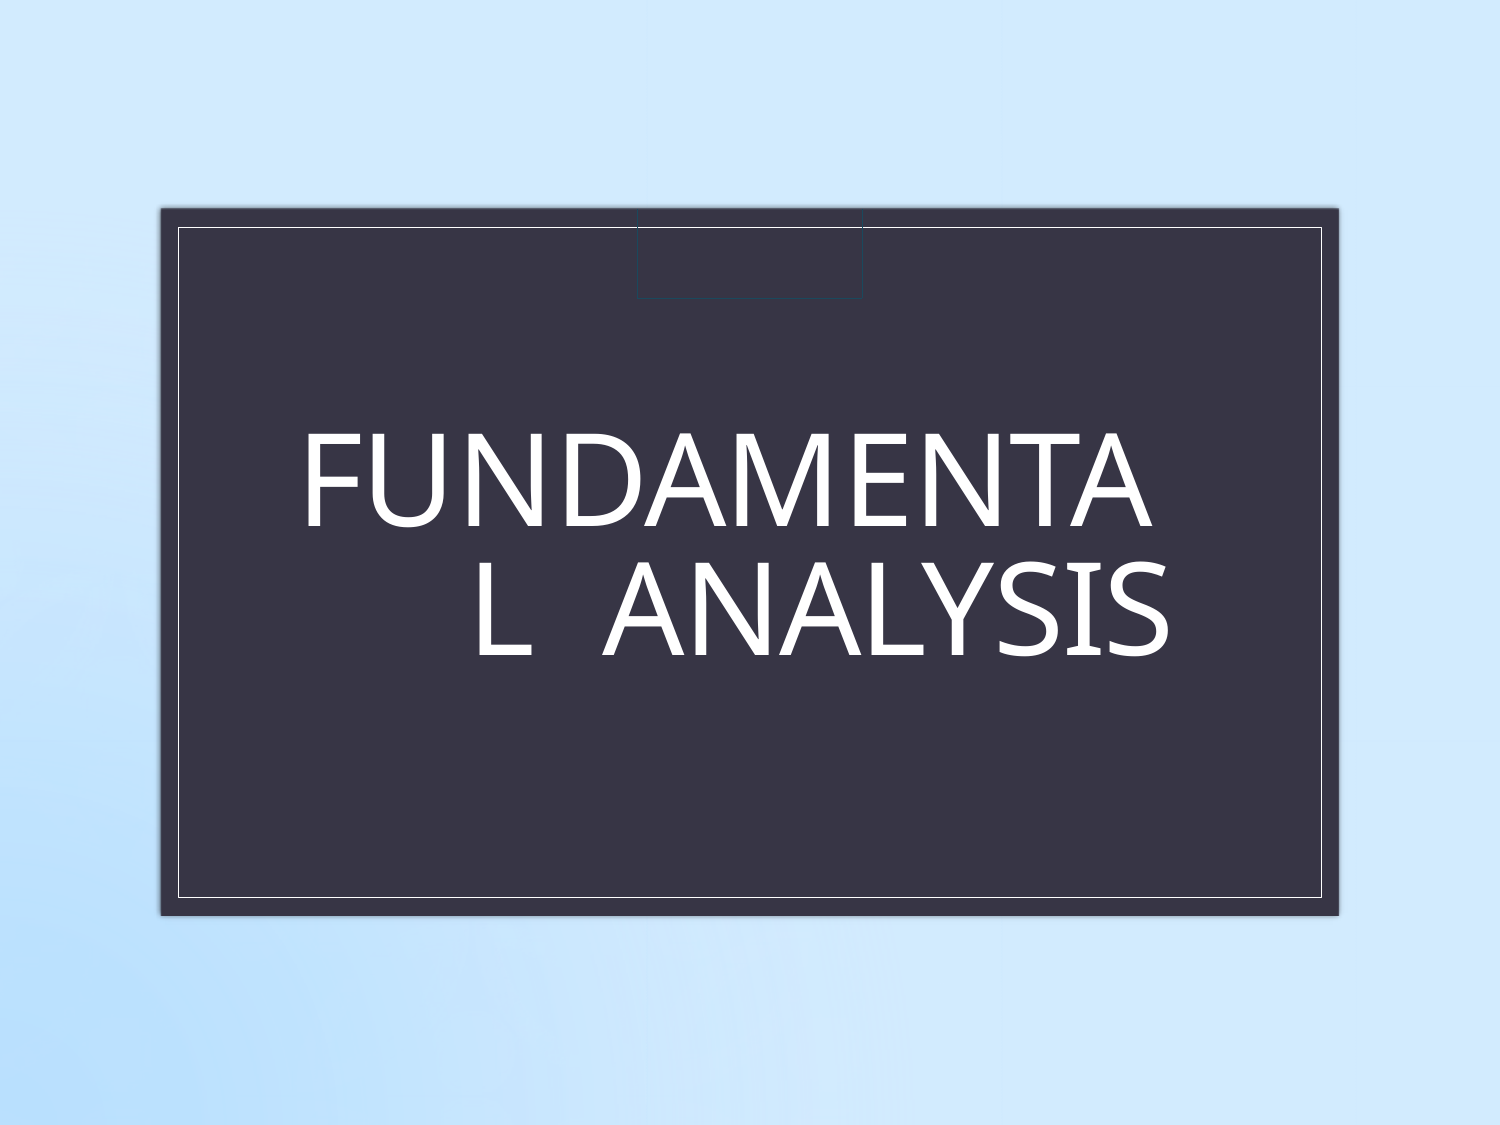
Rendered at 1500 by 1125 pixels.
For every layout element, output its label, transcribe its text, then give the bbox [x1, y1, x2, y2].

text_box [0, 0, 1500, 1125]
text_box [178, 227, 1322, 898]
text_box [160, 208, 1340, 916]
text_box [152, 200, 1348, 925]
title FUNDAMENTAL ANALYSIS [294, 395, 1208, 682]
